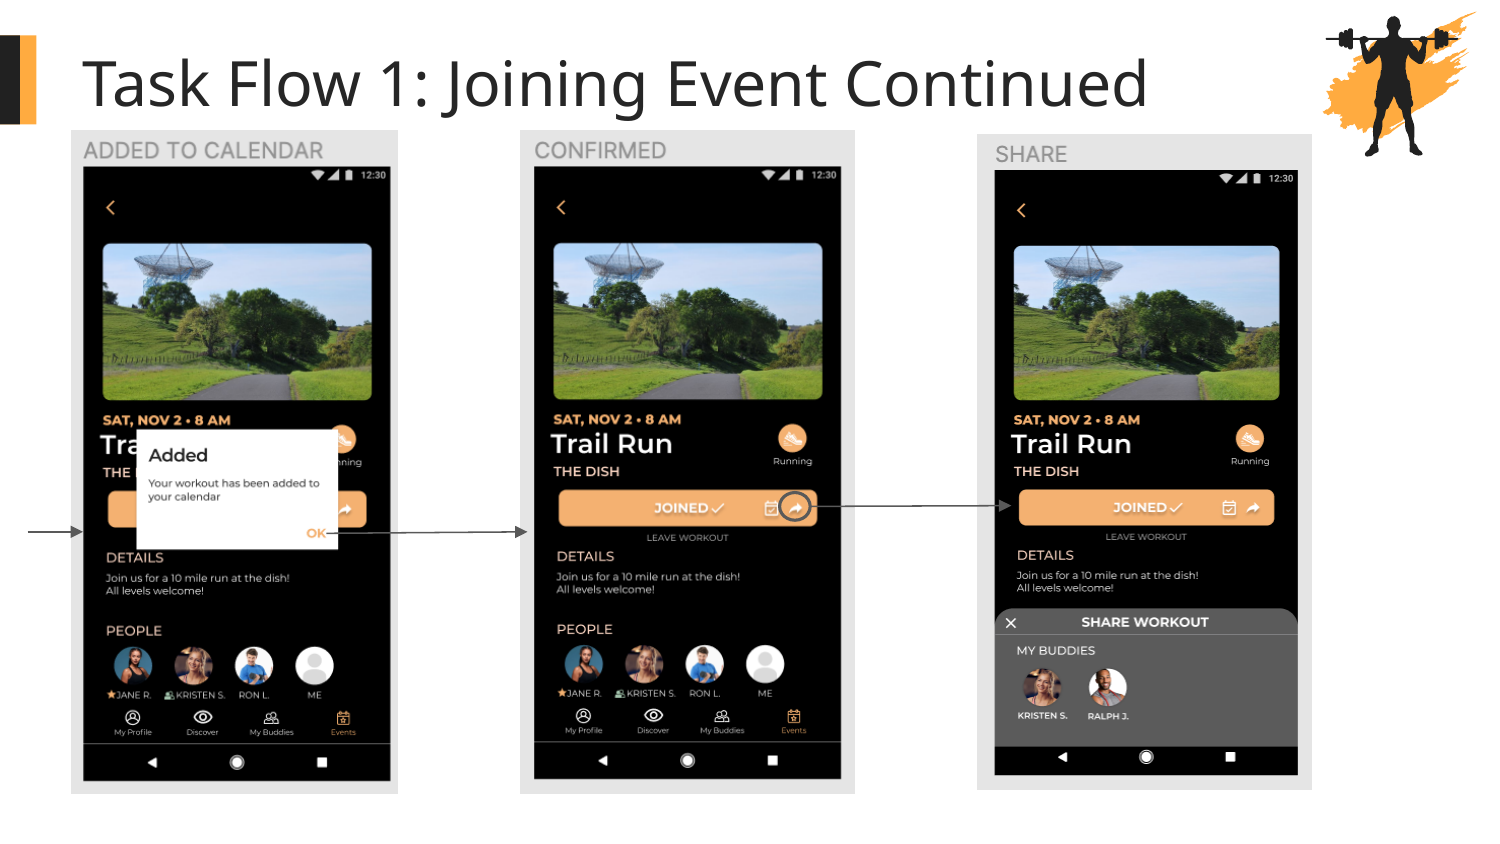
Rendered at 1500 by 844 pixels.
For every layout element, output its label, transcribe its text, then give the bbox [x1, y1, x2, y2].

picture [70, 130, 398, 794]
picture [520, 130, 855, 794]
picture [977, 134, 1312, 790]
list Task Flow 1: Joining Event Continued [71, 41, 1305, 131]
